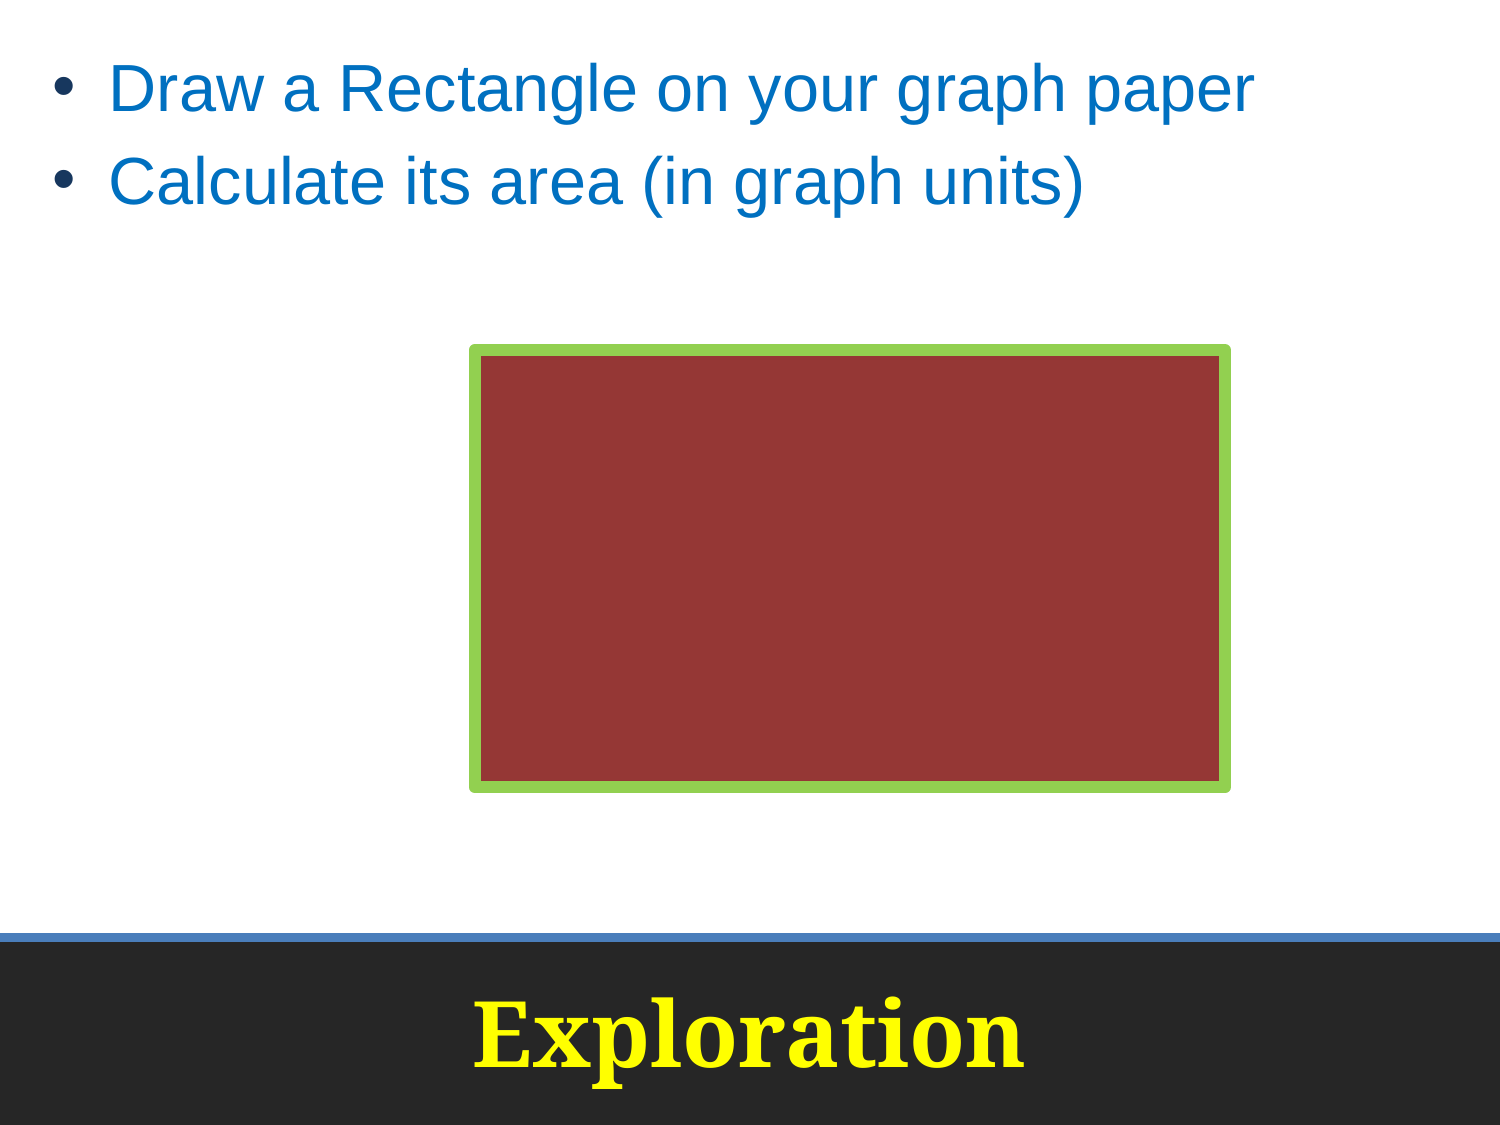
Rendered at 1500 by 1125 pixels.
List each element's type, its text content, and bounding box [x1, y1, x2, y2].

text_box [473, 348, 1227, 789]
list Draw a Rectangle on your graph paper Calculate its area (in graph units) [37, 37, 1463, 925]
title Exploration [37, 937, 1463, 1125]
